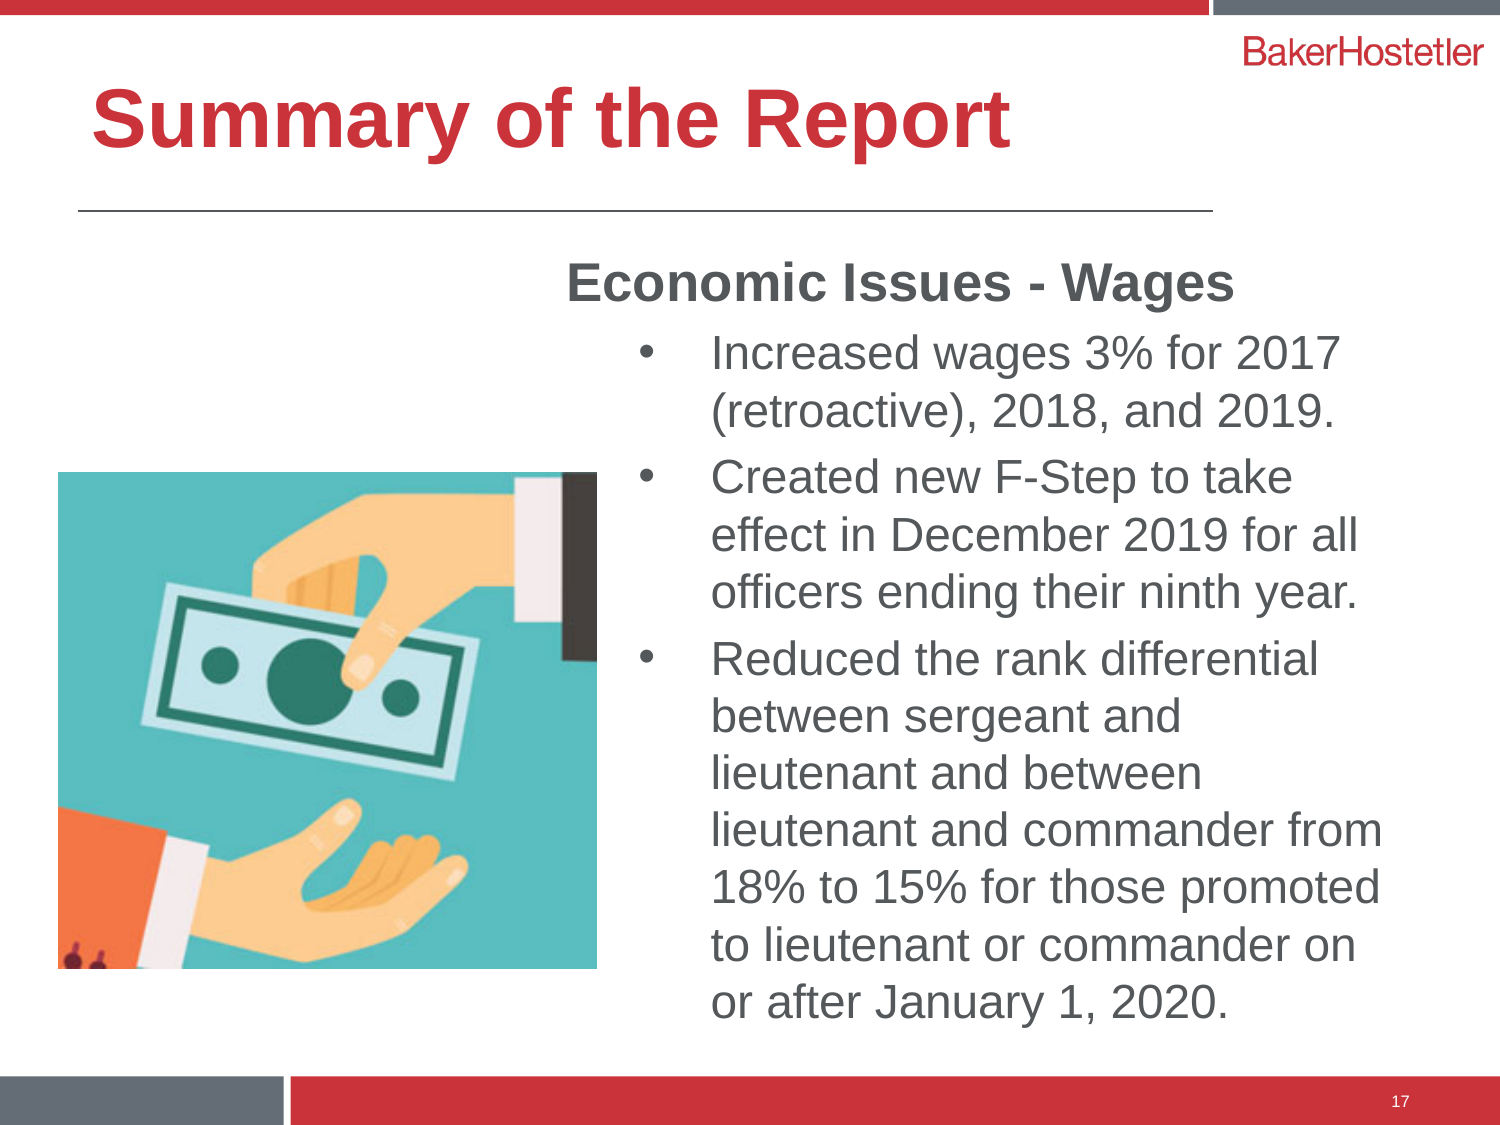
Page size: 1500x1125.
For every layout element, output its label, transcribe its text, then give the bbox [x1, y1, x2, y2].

slide_number 17 [1074, 1076, 1425, 1125]
picture [57, 471, 597, 970]
list Economic Issues - Wages Increased wages 3% for 2017 (retroactive), 2018, and 2019. Created new F-Step to take effect in December 2019 for all officers ending their ninth year. Reduced the rank differential between sergeant and lieutenant and between lieutenant and commander from 18% to 15% for those promoted to lieutenant or commander on or after January 1, 2020. [550, 239, 1413, 1048]
title Summary of the Report [76, 19, 1209, 210]
picture [1244, 36, 1484, 66]
